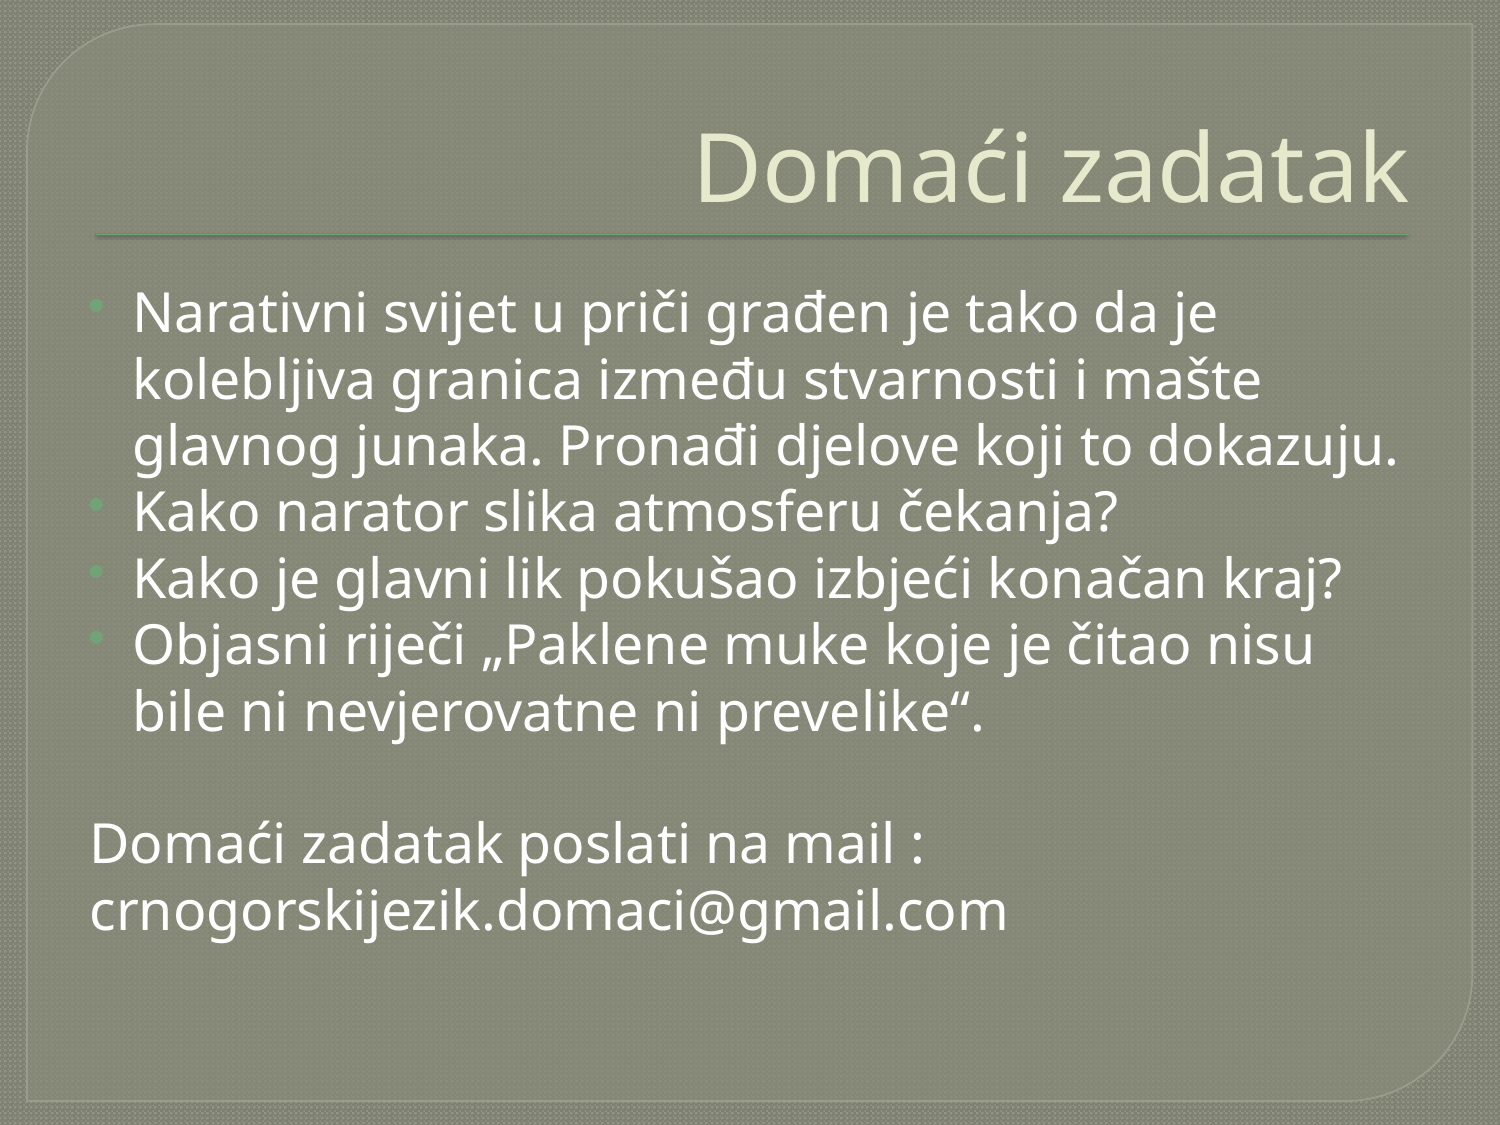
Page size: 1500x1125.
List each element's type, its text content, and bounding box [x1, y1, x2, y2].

list Narativni svijet u priči građen je tako da je kolebljiva granica između stvarnosti i mašte glavnog junaka. Pronađi djelove koji to dokazuju. Kako narator slika atmosferu čekanja? Kako je glavni lik pokušao izbjeći konačan kraj? Objasni riječi „Paklene muke koje je čitao nisu bile ni nevjerovatne ni prevelike“. Domaći zadatak poslati na mail : crnogorskijezik.domaci@gmail.com [75, 270, 1425, 1013]
title Domaći zadatak [75, 41, 1425, 230]
